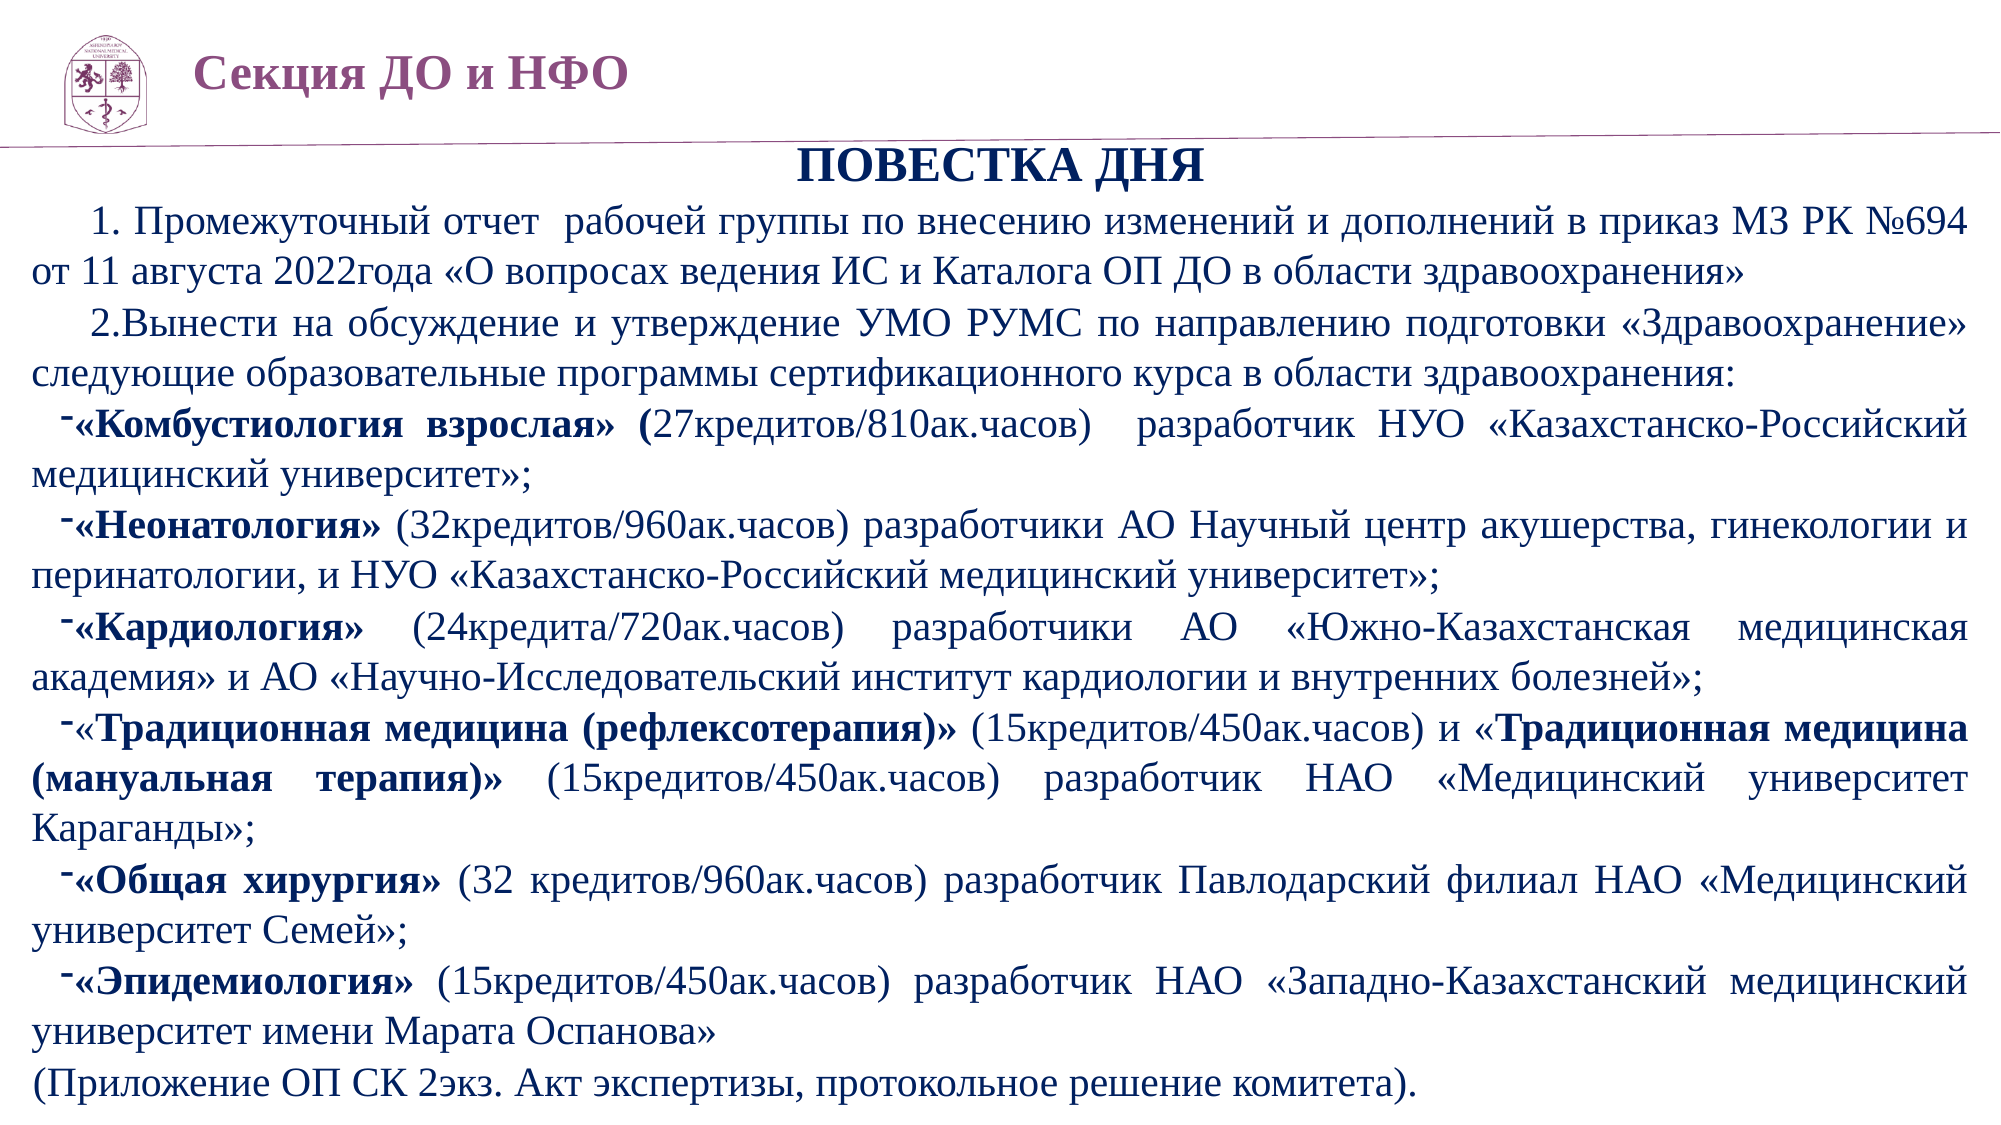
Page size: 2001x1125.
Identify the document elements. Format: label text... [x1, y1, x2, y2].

text_box Секция ДО и НФО [191, 37, 1952, 100]
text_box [0, 132, 2000, 148]
text_box ПОВЕСТКА ДНЯ Промежуточный отчет рабочей группы по внесению изменений и дополнений в приказ МЗ РК №694 от 11 августа 2022года «О вопросах ведения ИС и Каталога ОП ДО в области здравоохранения» Вынести на обсуждение и утверждение УМО РУМС по направлению подготовки «Здравоохранение» следующие образовательные программы сертификационного курса в области здравоохранения: «Комбустиология взрослая» (27кредитов/810ак.часов) разработчик НУО «Казахстанско-Российский медицинский университет»; «Неонатология» (32кредитов/960ак.часов) разработчики АО Научный центр акушерства, гинекологии и перинатологии, и НУО «Казахстанско-Российский медицинский университет»; «Кардиология» (24кредита/720ак.часов) разработчики АО «Южно-Казахстанская медицинская академия» и АО «Научно-Исследовательский институт кардиологии и внутренних болезней»; «Традиционная медицина (рефлексотерапия)» (15кредитов/450ак.часов) и «Традиционная медицина (мануальная терапия)» (15кредитов/450ак.часов) разработчик НАО «Медицинский университет Караганды»; «Общая хирургия» (32 кредитов/960ак.часов) разработчик Павлодарский филиал НАО «Медицинский университет Семей»; «Эпидемиология» (15кредитов/450ак.часов) разработчик НАО «Западно-Казахстанский медицинский университет имени Марата Оспанова» (Приложение ОП СК 2экз. Акт экспертизы, протокольное решение комитета). [31, 148, 1969, 1105]
picture [63, 35, 147, 132]
